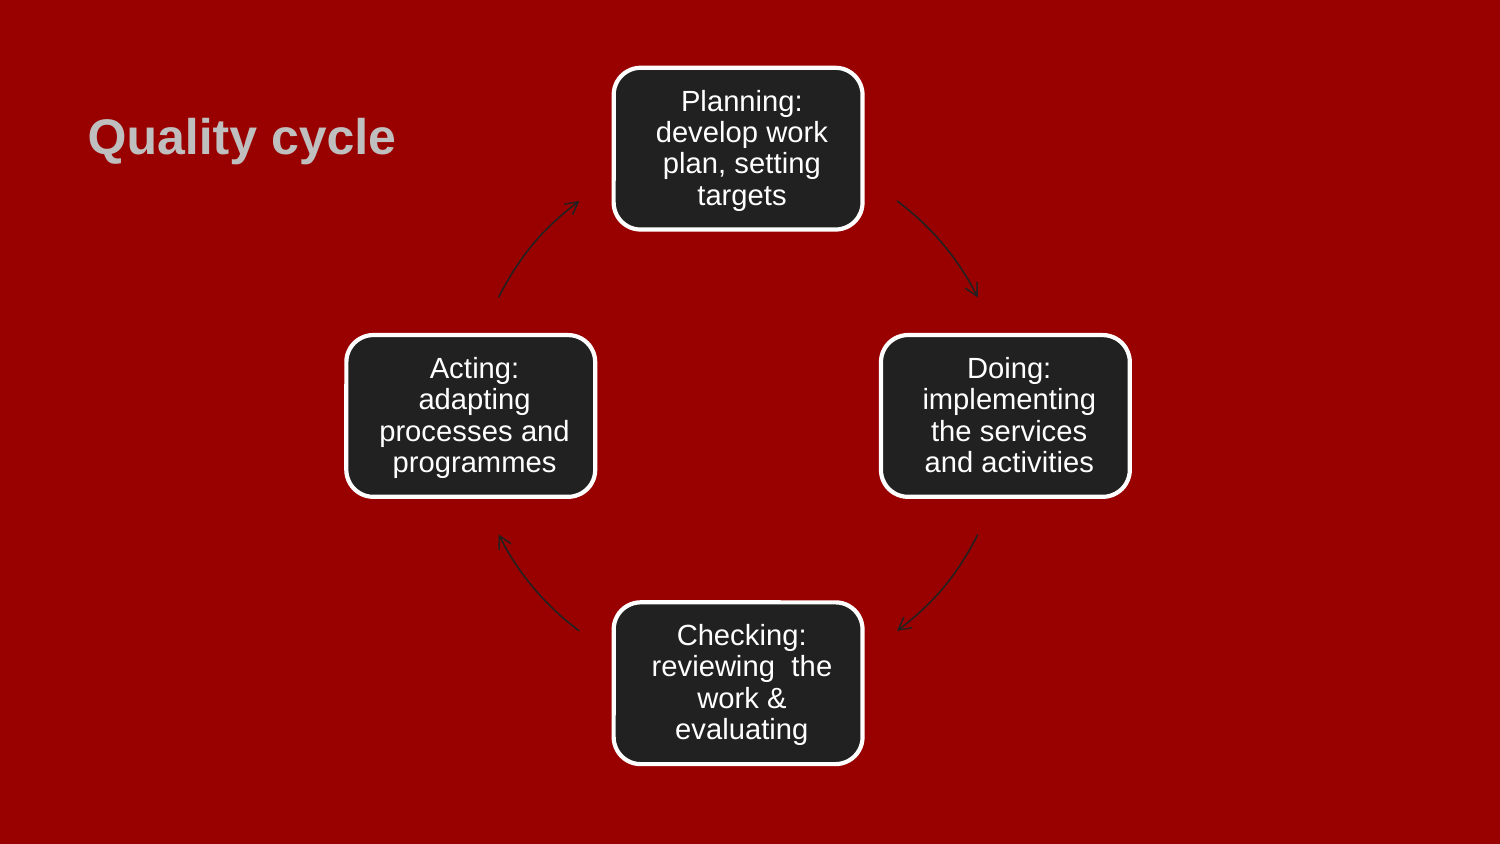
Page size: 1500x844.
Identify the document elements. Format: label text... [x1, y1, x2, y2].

text_box Quality cycle [72, 62, 573, 172]
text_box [147, 67, 1329, 765]
